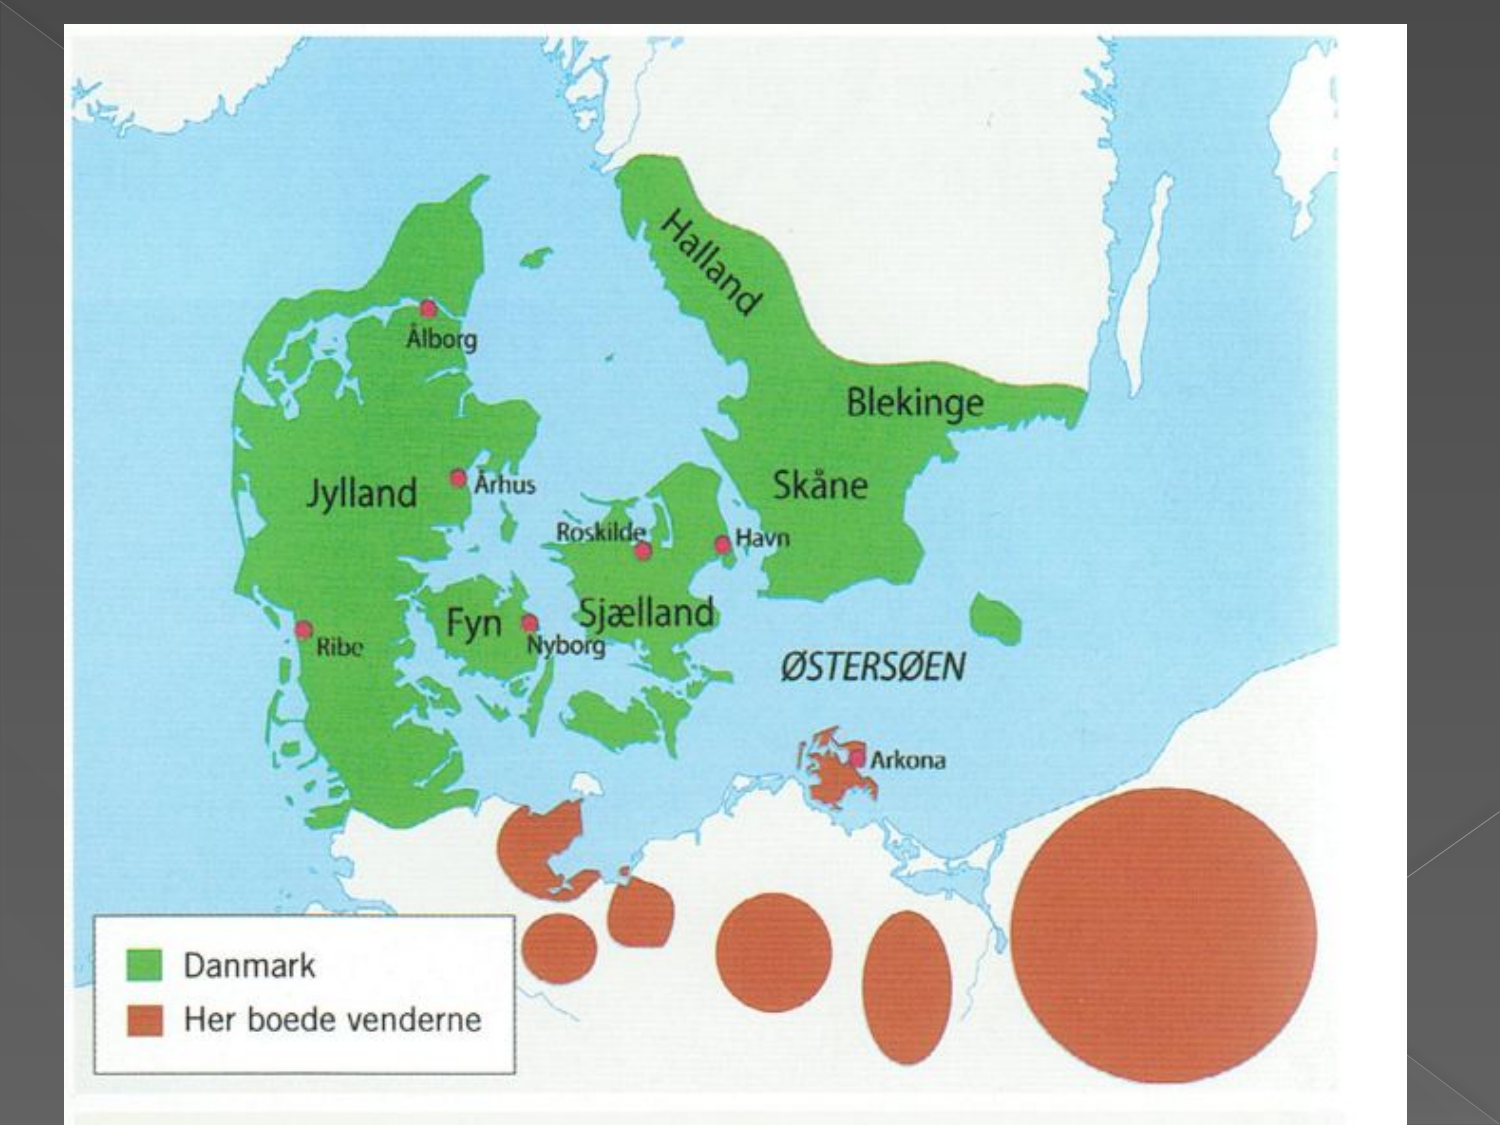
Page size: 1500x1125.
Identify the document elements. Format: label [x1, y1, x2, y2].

picture [64, 24, 1407, 1125]
